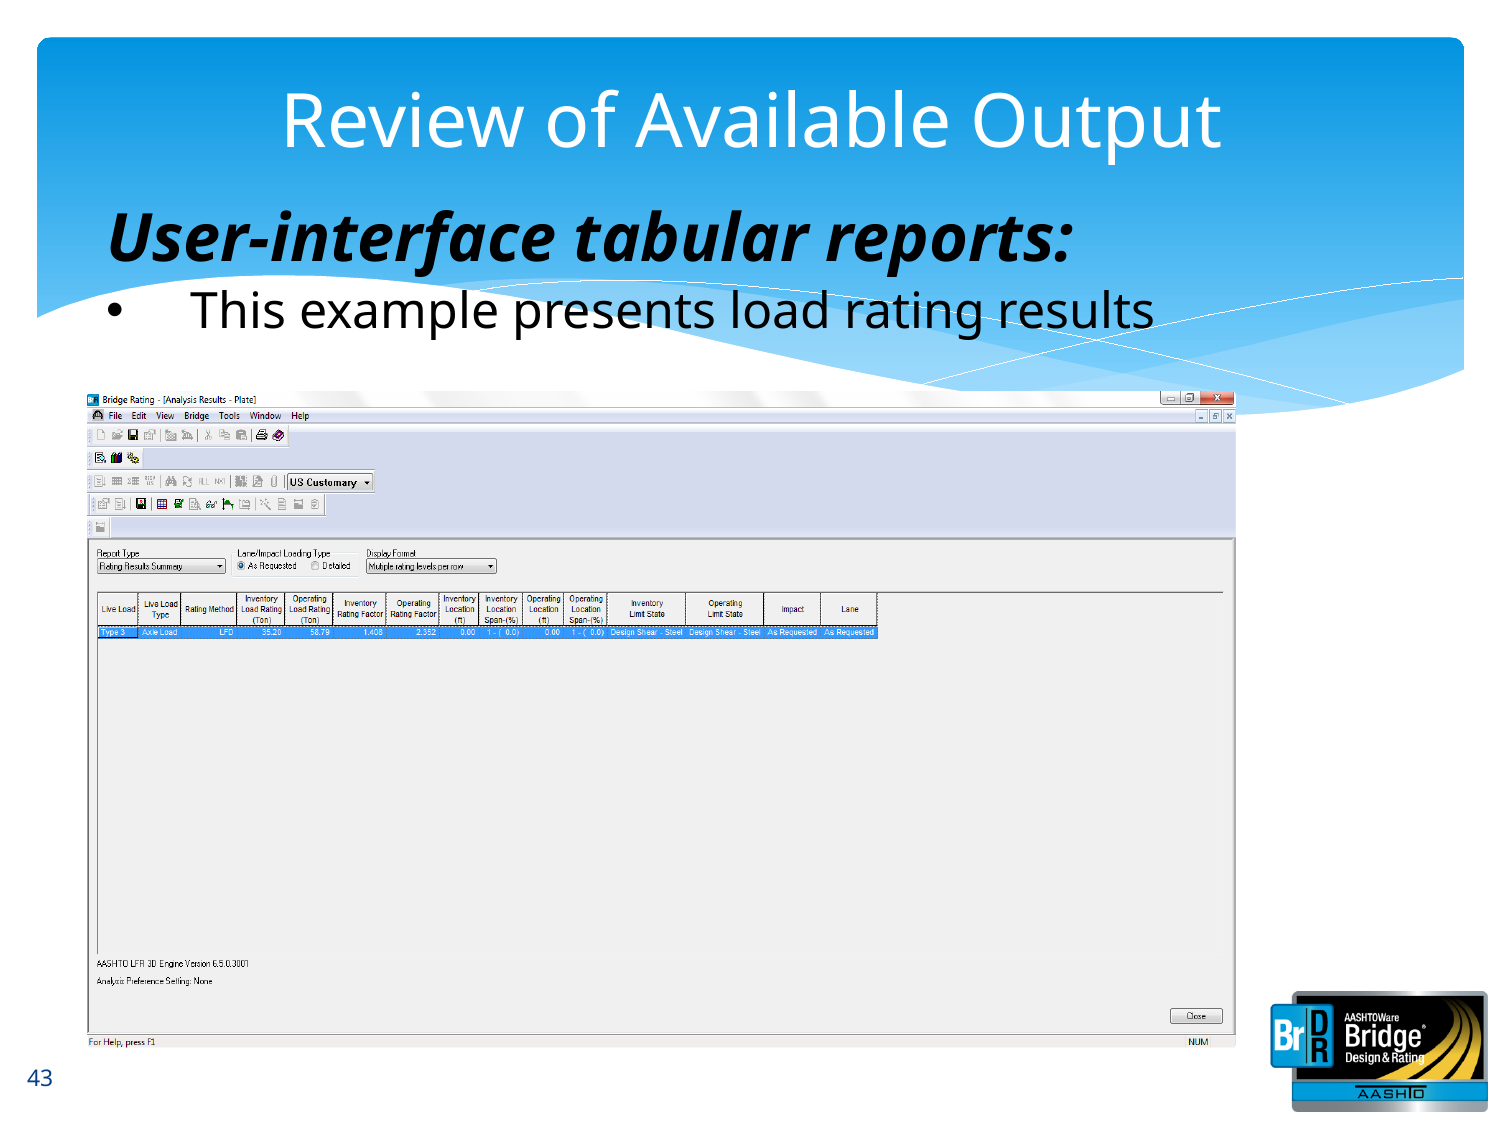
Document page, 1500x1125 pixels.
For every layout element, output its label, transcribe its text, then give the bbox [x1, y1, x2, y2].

slide_number 43 [12, 1049, 203, 1110]
picture [87, 391, 1236, 1049]
picture [1270, 991, 1488, 1112]
title Review of Available Output [38, 75, 1464, 225]
text_box User-interface tabular reports: This example presents load rating results [91, 196, 1482, 457]
